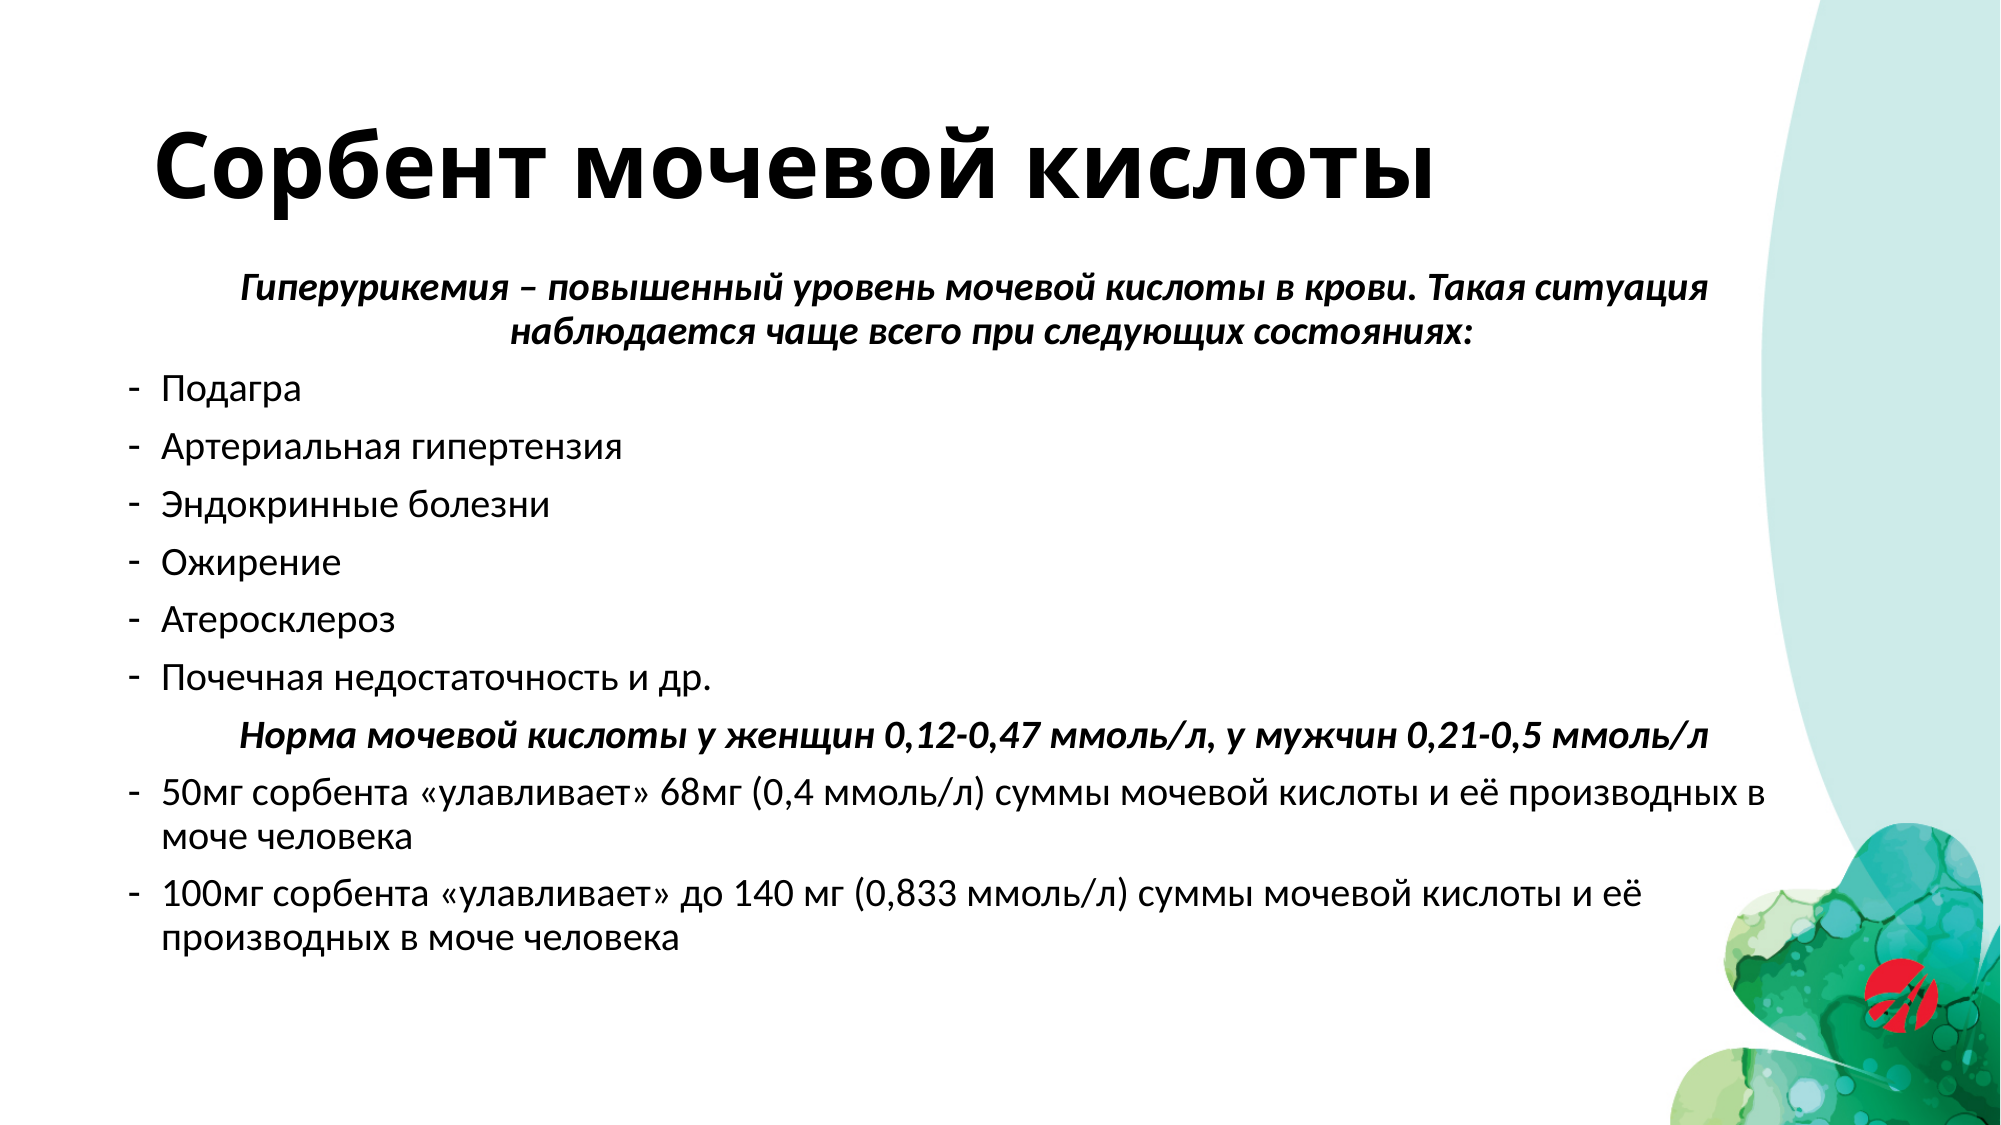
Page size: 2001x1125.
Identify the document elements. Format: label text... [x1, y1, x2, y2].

title Сорбент мочевой кислоты [137, 59, 1863, 278]
list Гиперурикемия – повышенный уровень мочевой кислоты в крови. Такая ситуация наблюдается чаще всего при следующих состояниях: Подагра Артериальная гипертензия Эндокринные болезни Ожирение Атеросклероз Почечная недостаточность и др. Норма мочевой кислоты у женщин 0,12-0,47 ммоль/л, у мужчин 0,21-0,5 ммоль/л 50мг сорбента «улавливает» 68мг (0,4 ммоль/л) суммы мочевой кислоты и её производных в моче человека 100мг сорбента «улавливает» до 140 мг (0,833 ммоль/л) суммы мочевой кислоты и её производных в моче человека [112, 258, 1838, 973]
picture [0, 0, 2001, 1125]
